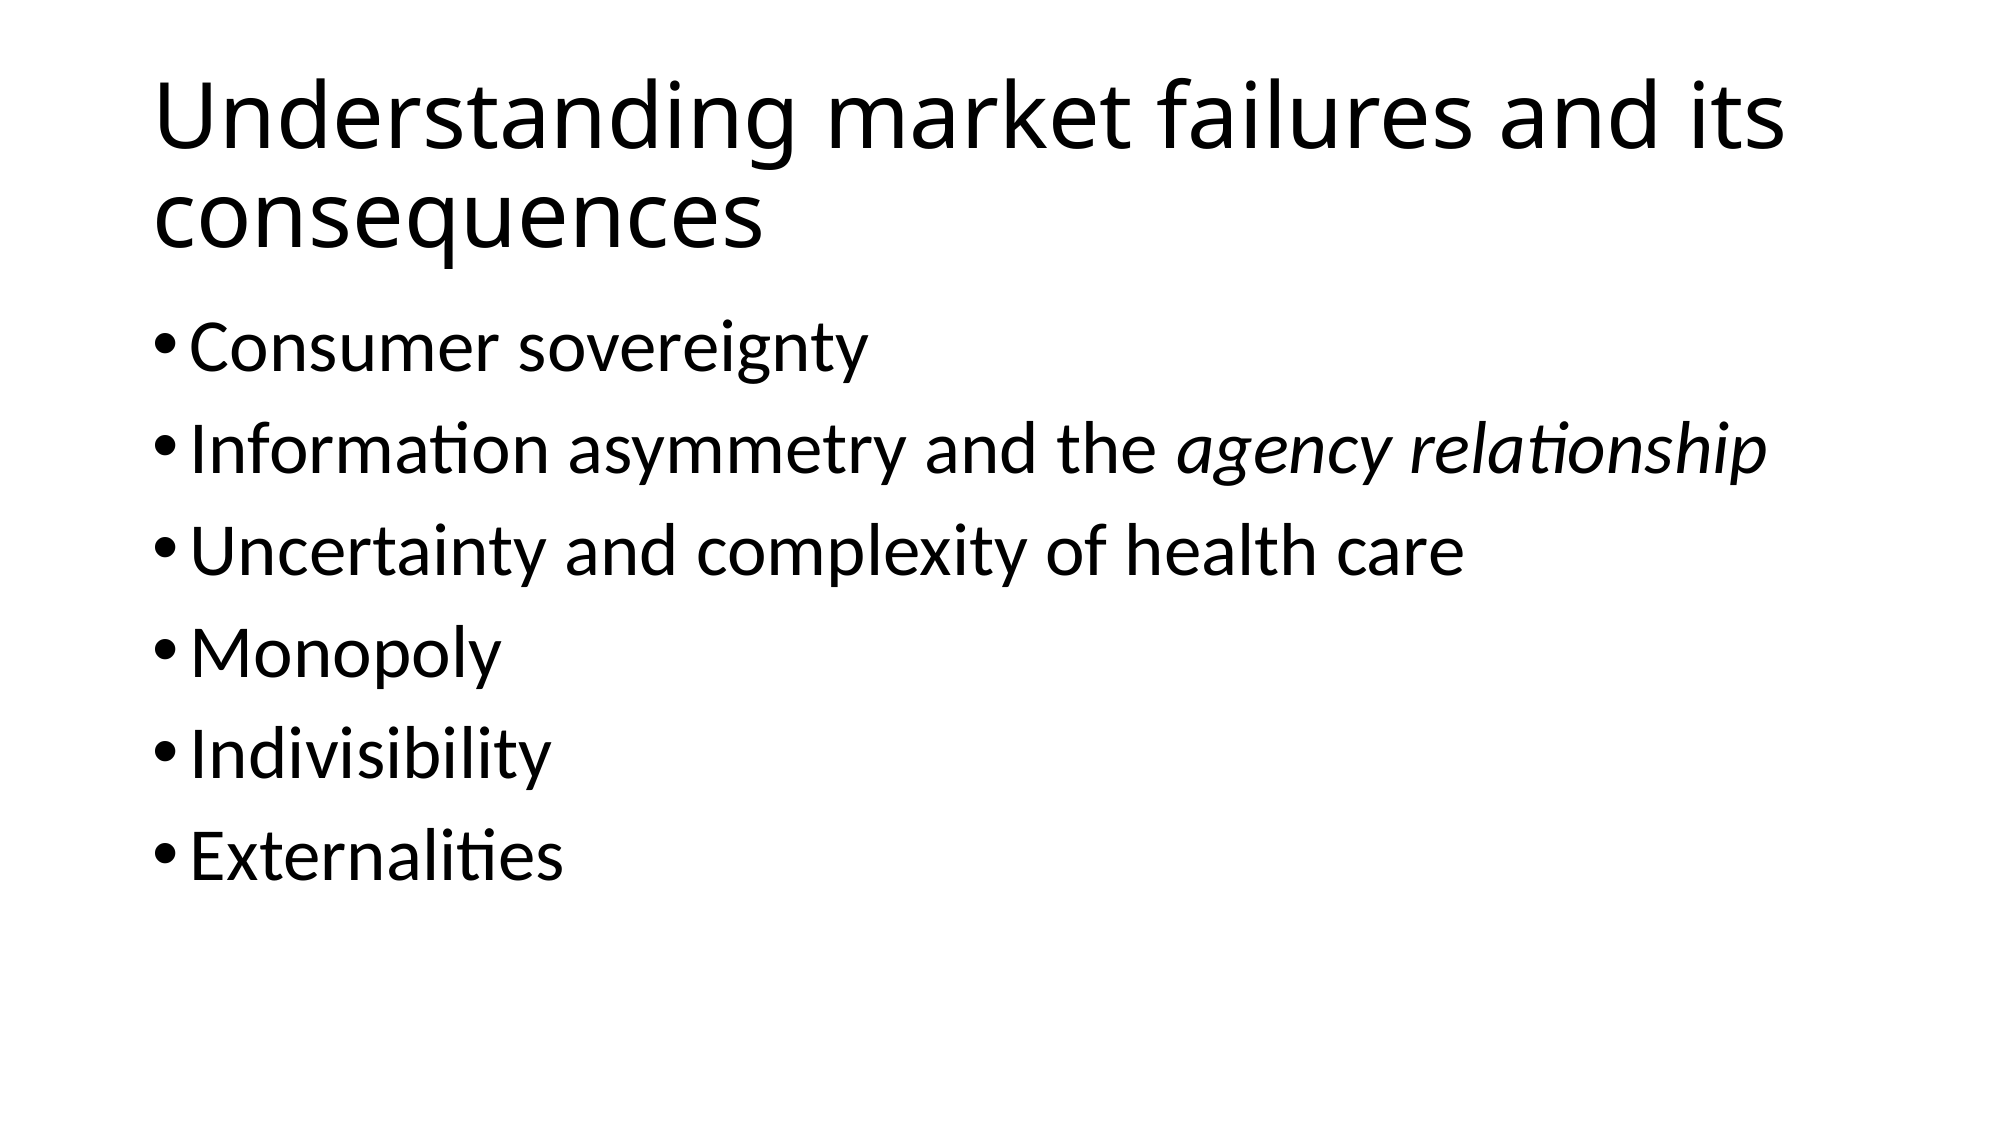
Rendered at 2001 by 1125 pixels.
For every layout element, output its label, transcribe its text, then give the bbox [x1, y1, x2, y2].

title Understanding market failures and its consequences [137, 59, 1863, 278]
list Consumer sovereignty Information asymmetry and the agency relationship Uncertainty and complexity of health care Monopoly Indivisibility Externalities [137, 299, 1863, 1014]
